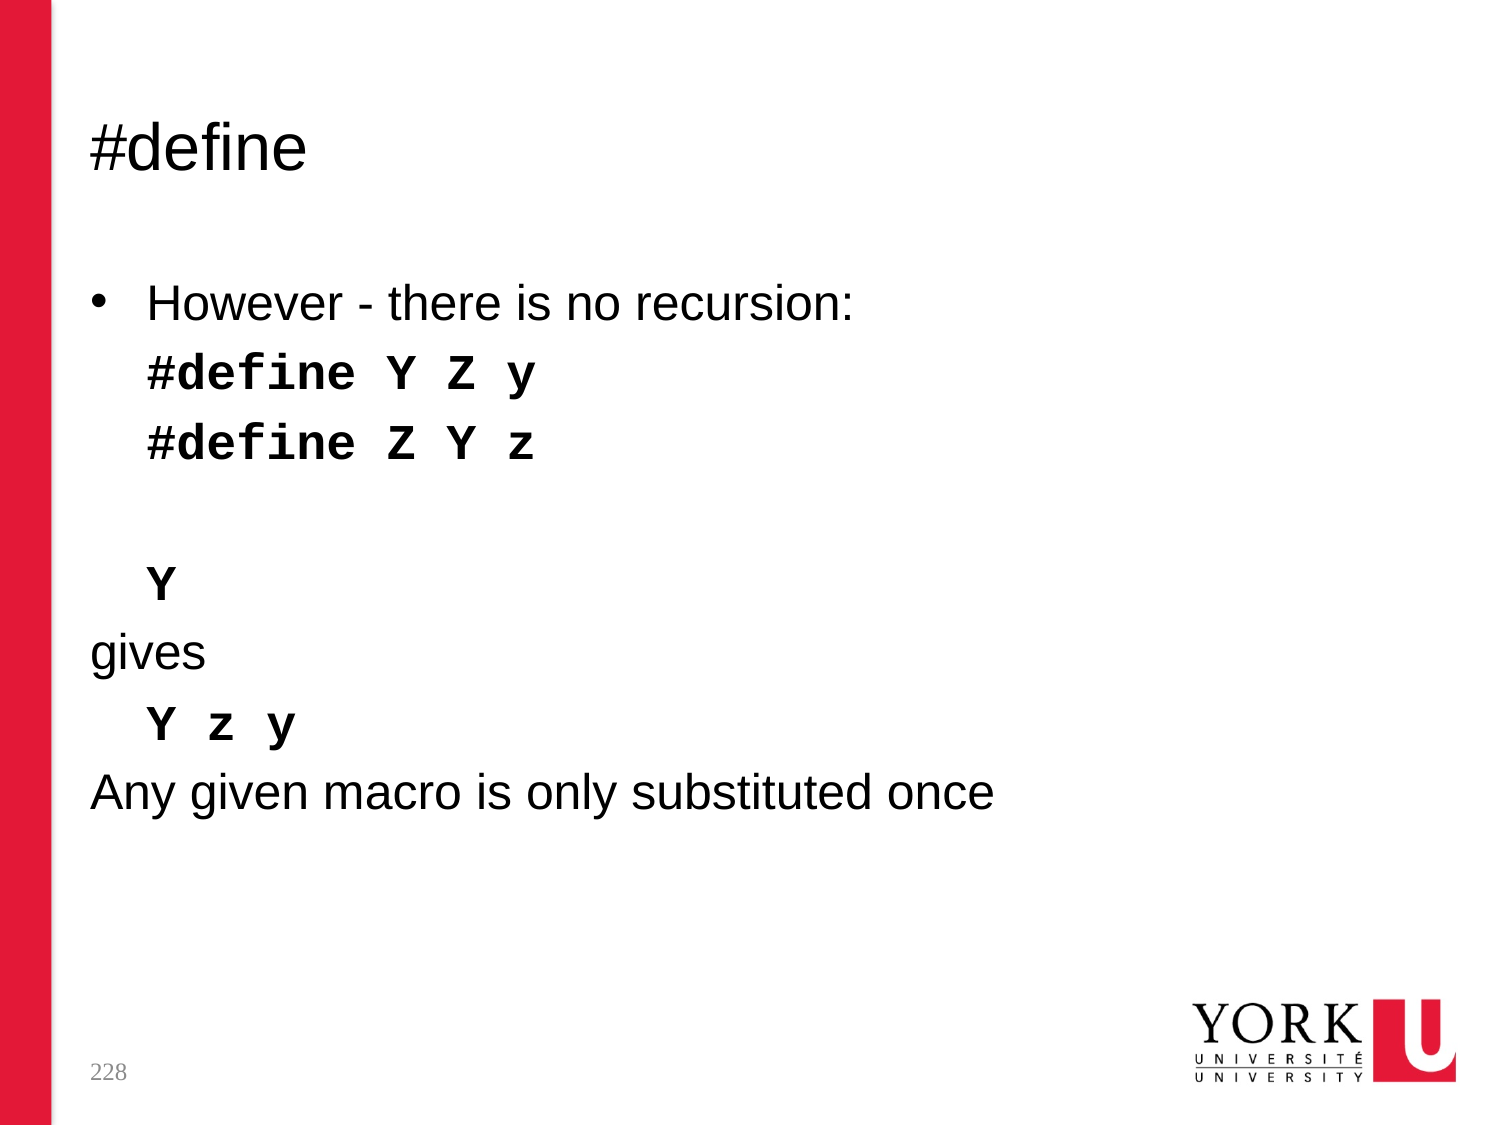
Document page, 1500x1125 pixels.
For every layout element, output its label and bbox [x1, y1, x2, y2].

picture [1175, 976, 1472, 1104]
title [75, 50, 1450, 238]
list [75, 262, 1450, 975]
slide_number [75, 1042, 425, 1103]
